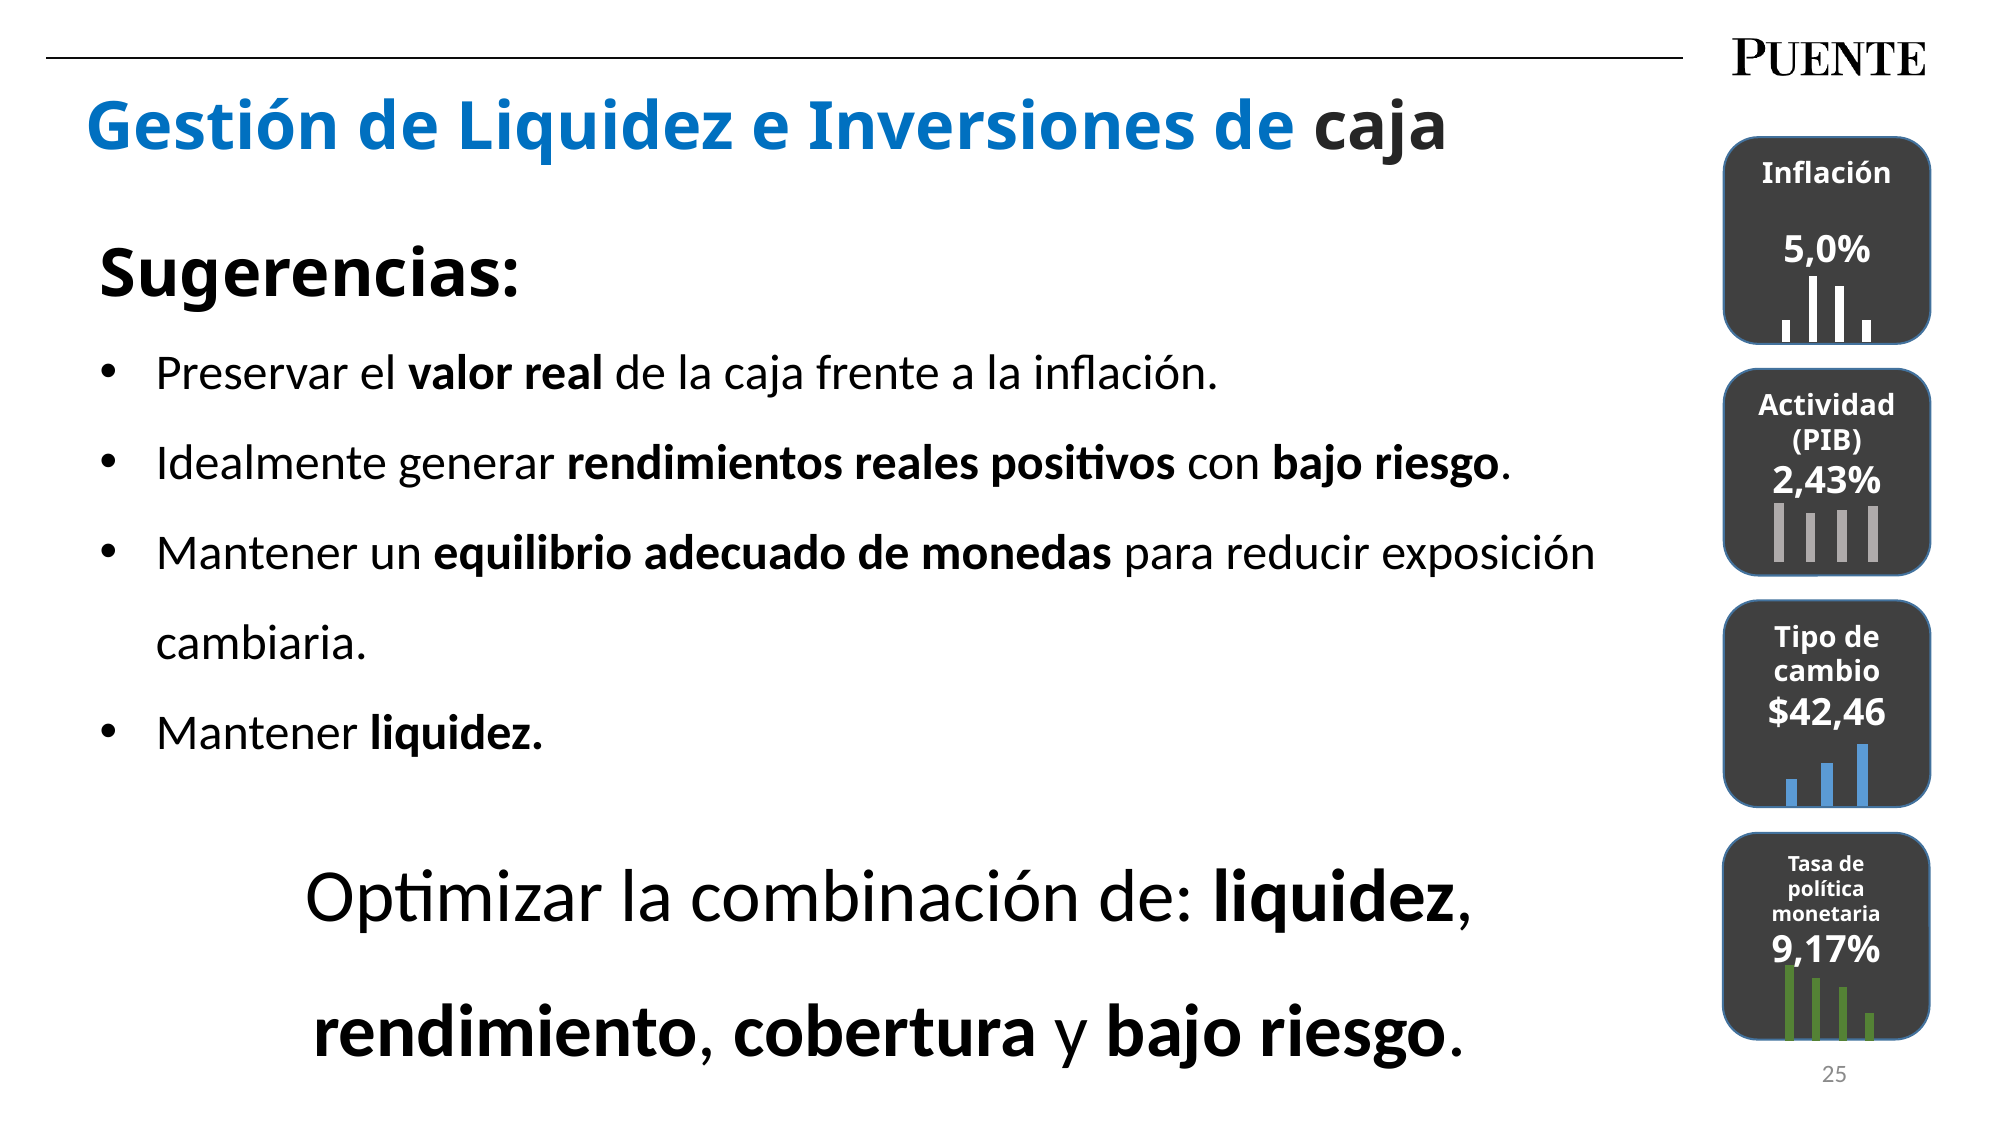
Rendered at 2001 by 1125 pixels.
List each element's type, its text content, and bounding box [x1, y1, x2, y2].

picture [1722, 29, 1937, 87]
chart [1760, 499, 1892, 576]
text_box Gestión de Liquidez e Inversiones de caja [83, 80, 1900, 163]
text_box Sugerencias: Preservar el valor real de la caja frente a la inflación. Idealmente generar rendimientos reales positivos con bajo riesgo. Mantener un equilibrio adecuado de monedas para reducir exposición cambiaria. Mantener liquidez. Optimizar la combinación de: liquidez, rendimiento, cobertura y bajo riesgo. [99, 188, 1681, 1071]
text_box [1723, 600, 1931, 808]
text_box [1723, 137, 1931, 344]
slide_number 25 [1412, 1042, 1863, 1103]
text_box Actividad (PIB) 2,43% [1722, 367, 1932, 577]
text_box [1722, 832, 1930, 1043]
